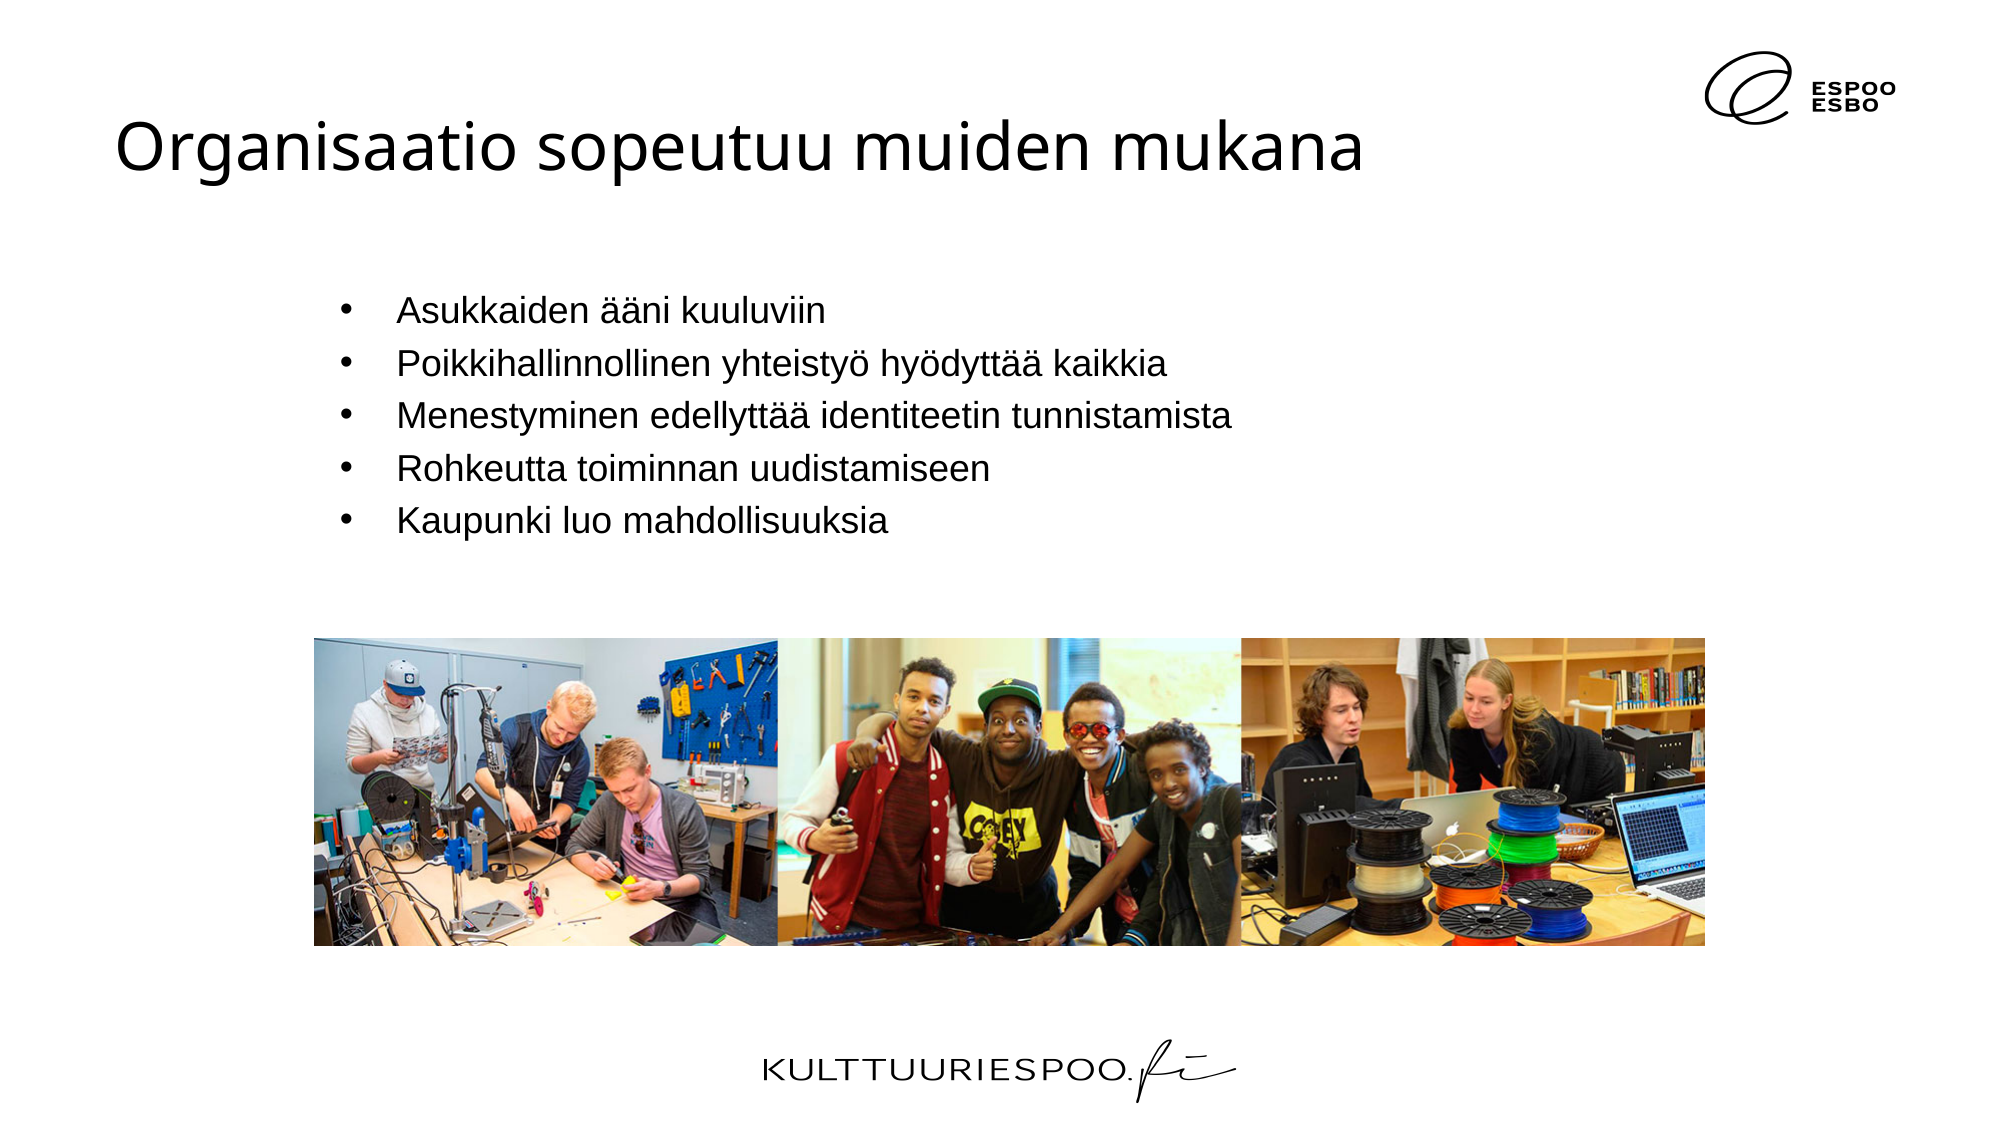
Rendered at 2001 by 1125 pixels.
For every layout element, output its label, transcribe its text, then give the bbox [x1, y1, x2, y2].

title Organisaatio sopeutuu muiden mukana [99, 50, 1634, 238]
picture [314, 638, 1705, 946]
list Asukkaiden ääni kuuluviin Poikkihallinnollinen yhteistyö hyödyttää kaikkia Menestyminen edellyttää identiteetin tunnistamista Rohkeutta toiminnan uudistamiseen Kaupunki luo mahdollisuuksia [324, 278, 1675, 587]
picture [750, 1037, 1250, 1105]
picture [1700, 49, 1900, 127]
